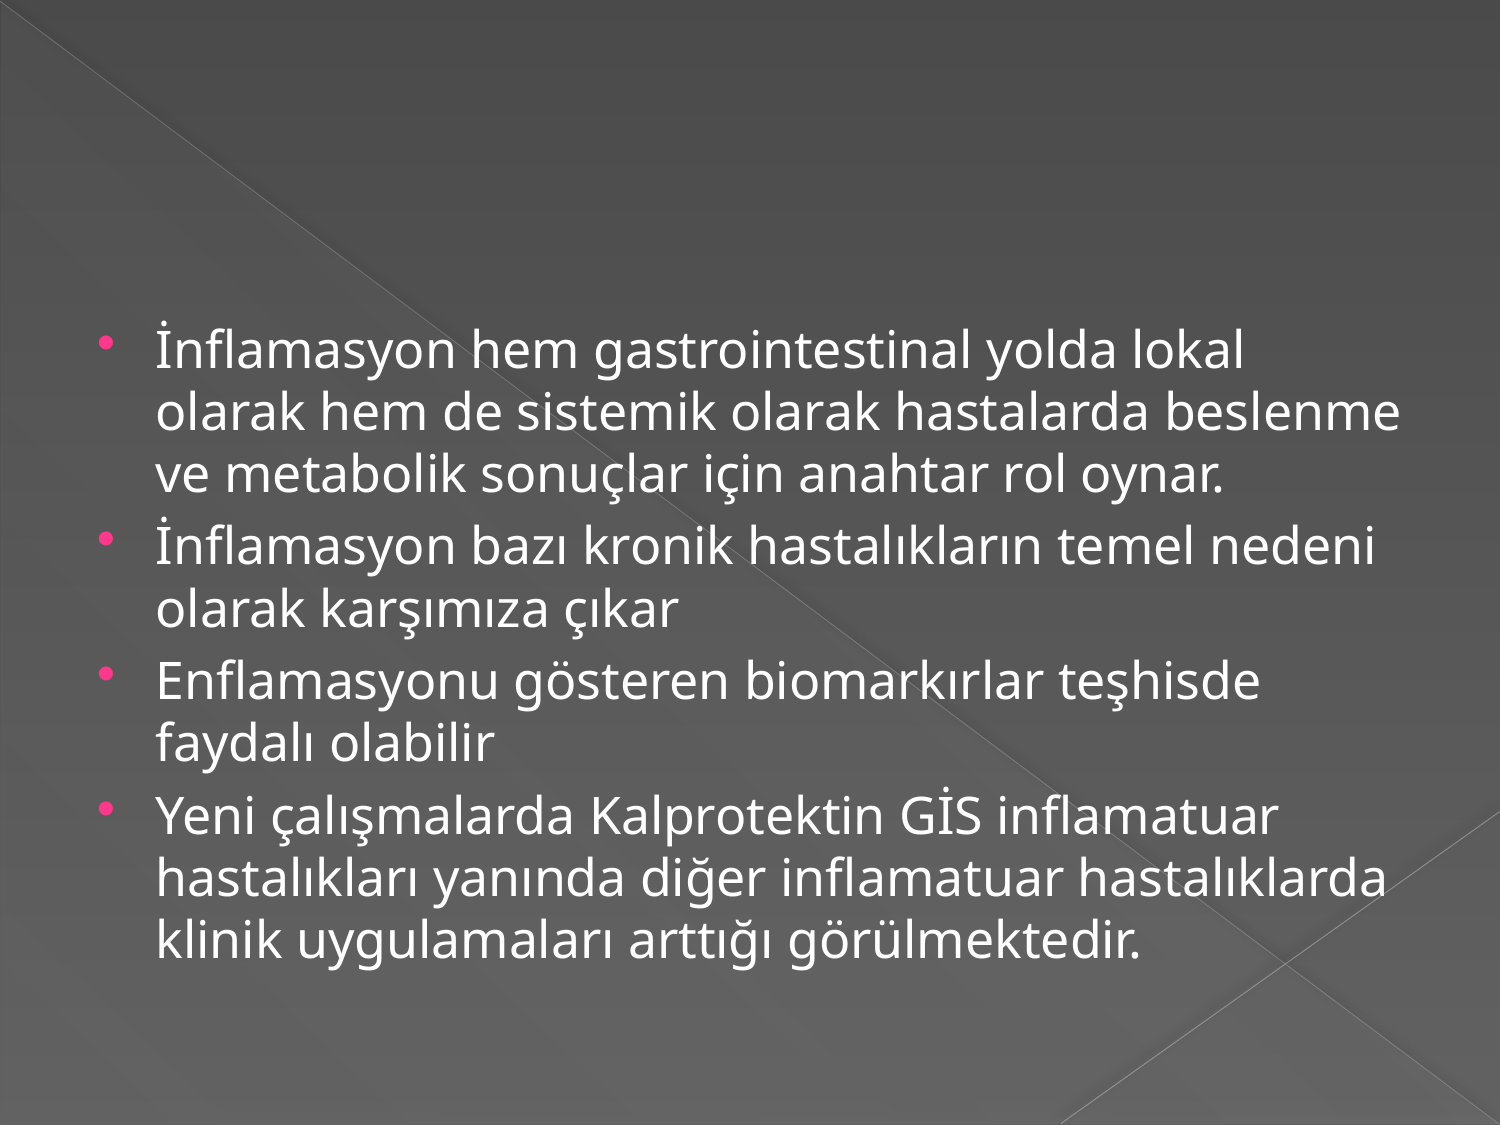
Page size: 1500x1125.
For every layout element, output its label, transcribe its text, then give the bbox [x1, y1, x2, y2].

list İnflamasyon hem gastrointestinal yolda lokal olarak hem de sistemik olarak hastalarda beslenme ve metabolik sonuçlar için anahtar rol oynar. İnflamasyon bazı kronik hastalıkların temel nedeni olarak karşımıza çıkar Enflamasyonu gösteren biomarkırlar teşhisde faydalı olabilir Yeni çalışmalarda Kalprotektin GİS inflamatuar hastalıkları yanında diğer inflamatuar hastalıklarda klinik uygulamaları arttığı görülmektedir. [75, 308, 1425, 1059]
